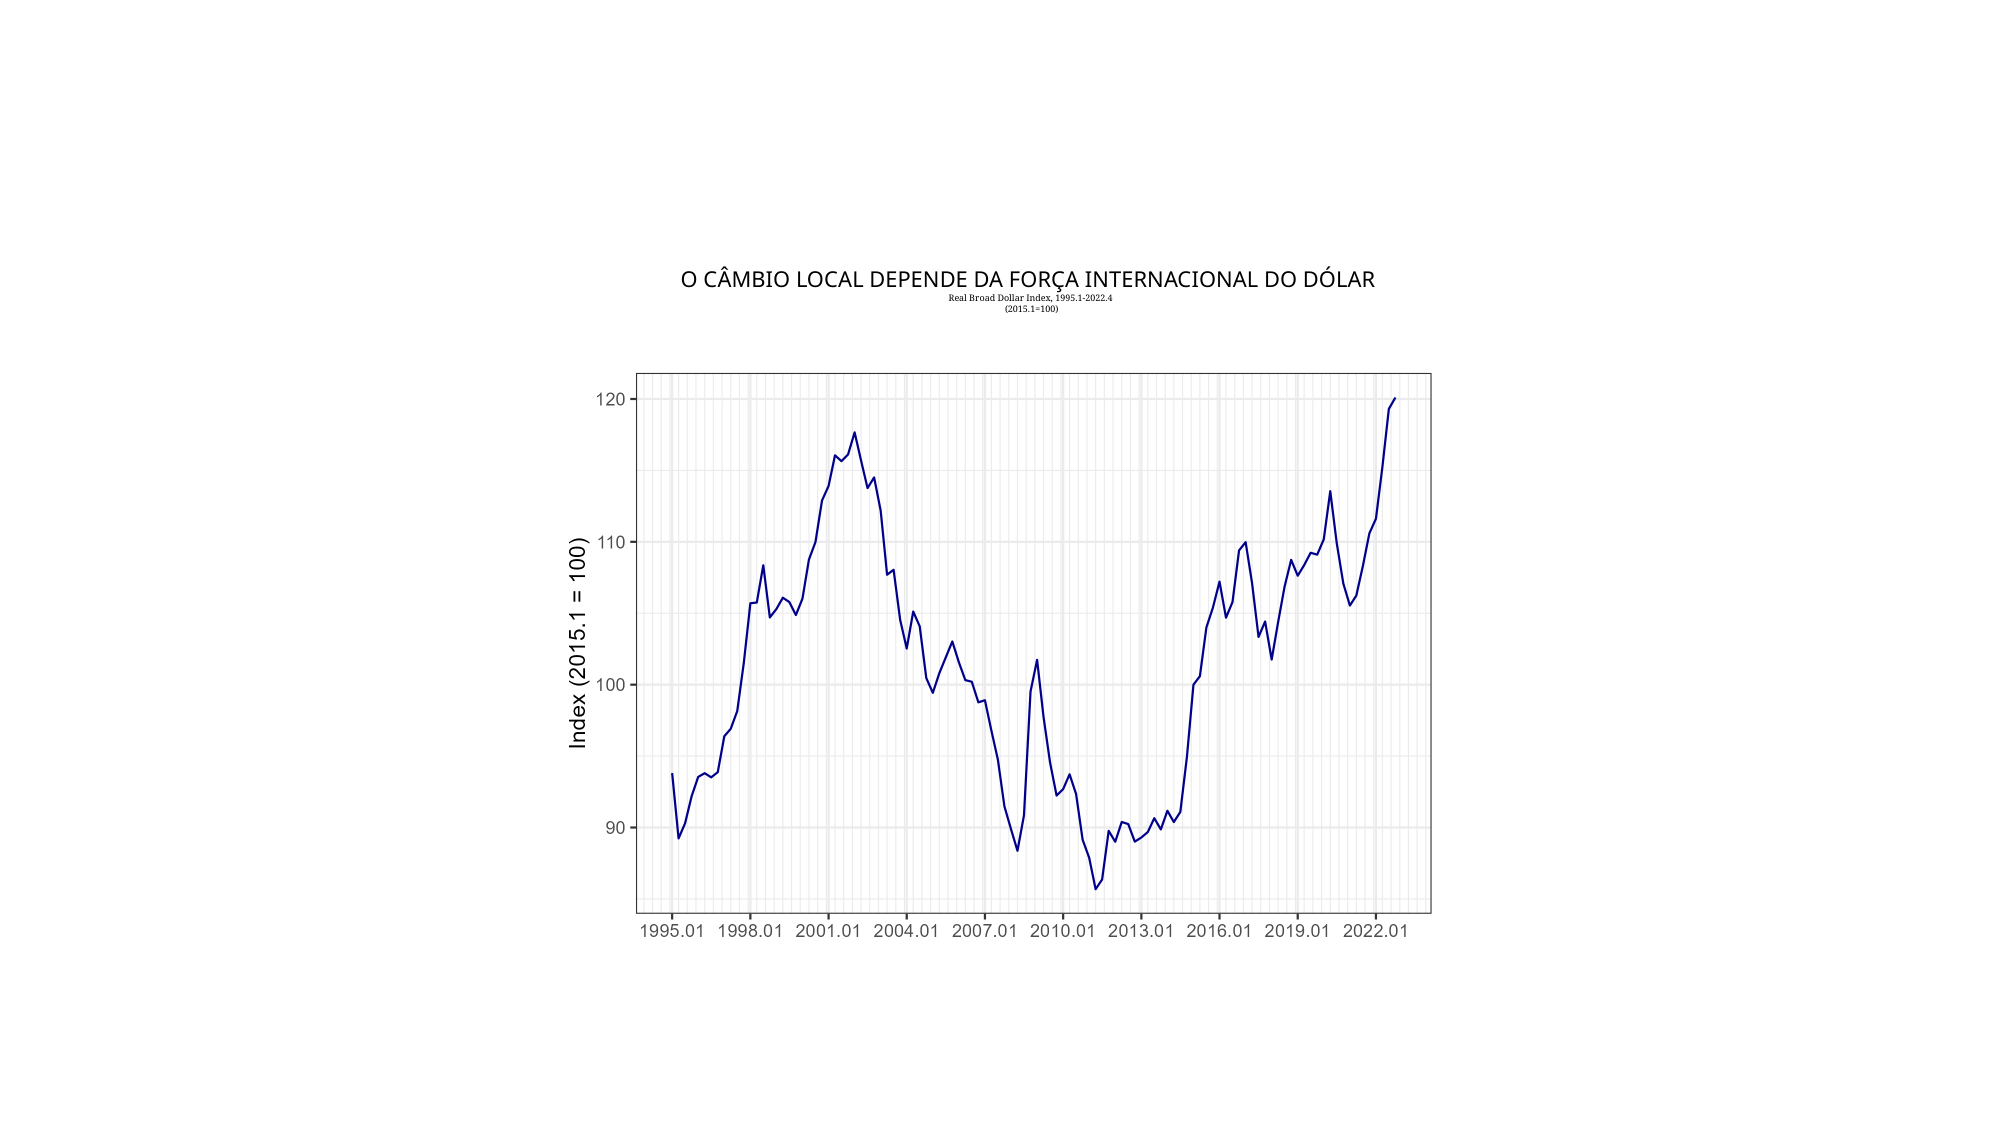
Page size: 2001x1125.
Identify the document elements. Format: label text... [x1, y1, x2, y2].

title O CÂMBIO LOCAL DEPENDE DA FORÇA INTERNACIONAL DO DÓLAR Real Broad Dollar Index, 1995.1-2022.4 (2015.1=100) [181, 255, 1863, 378]
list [556, 360, 1444, 953]
